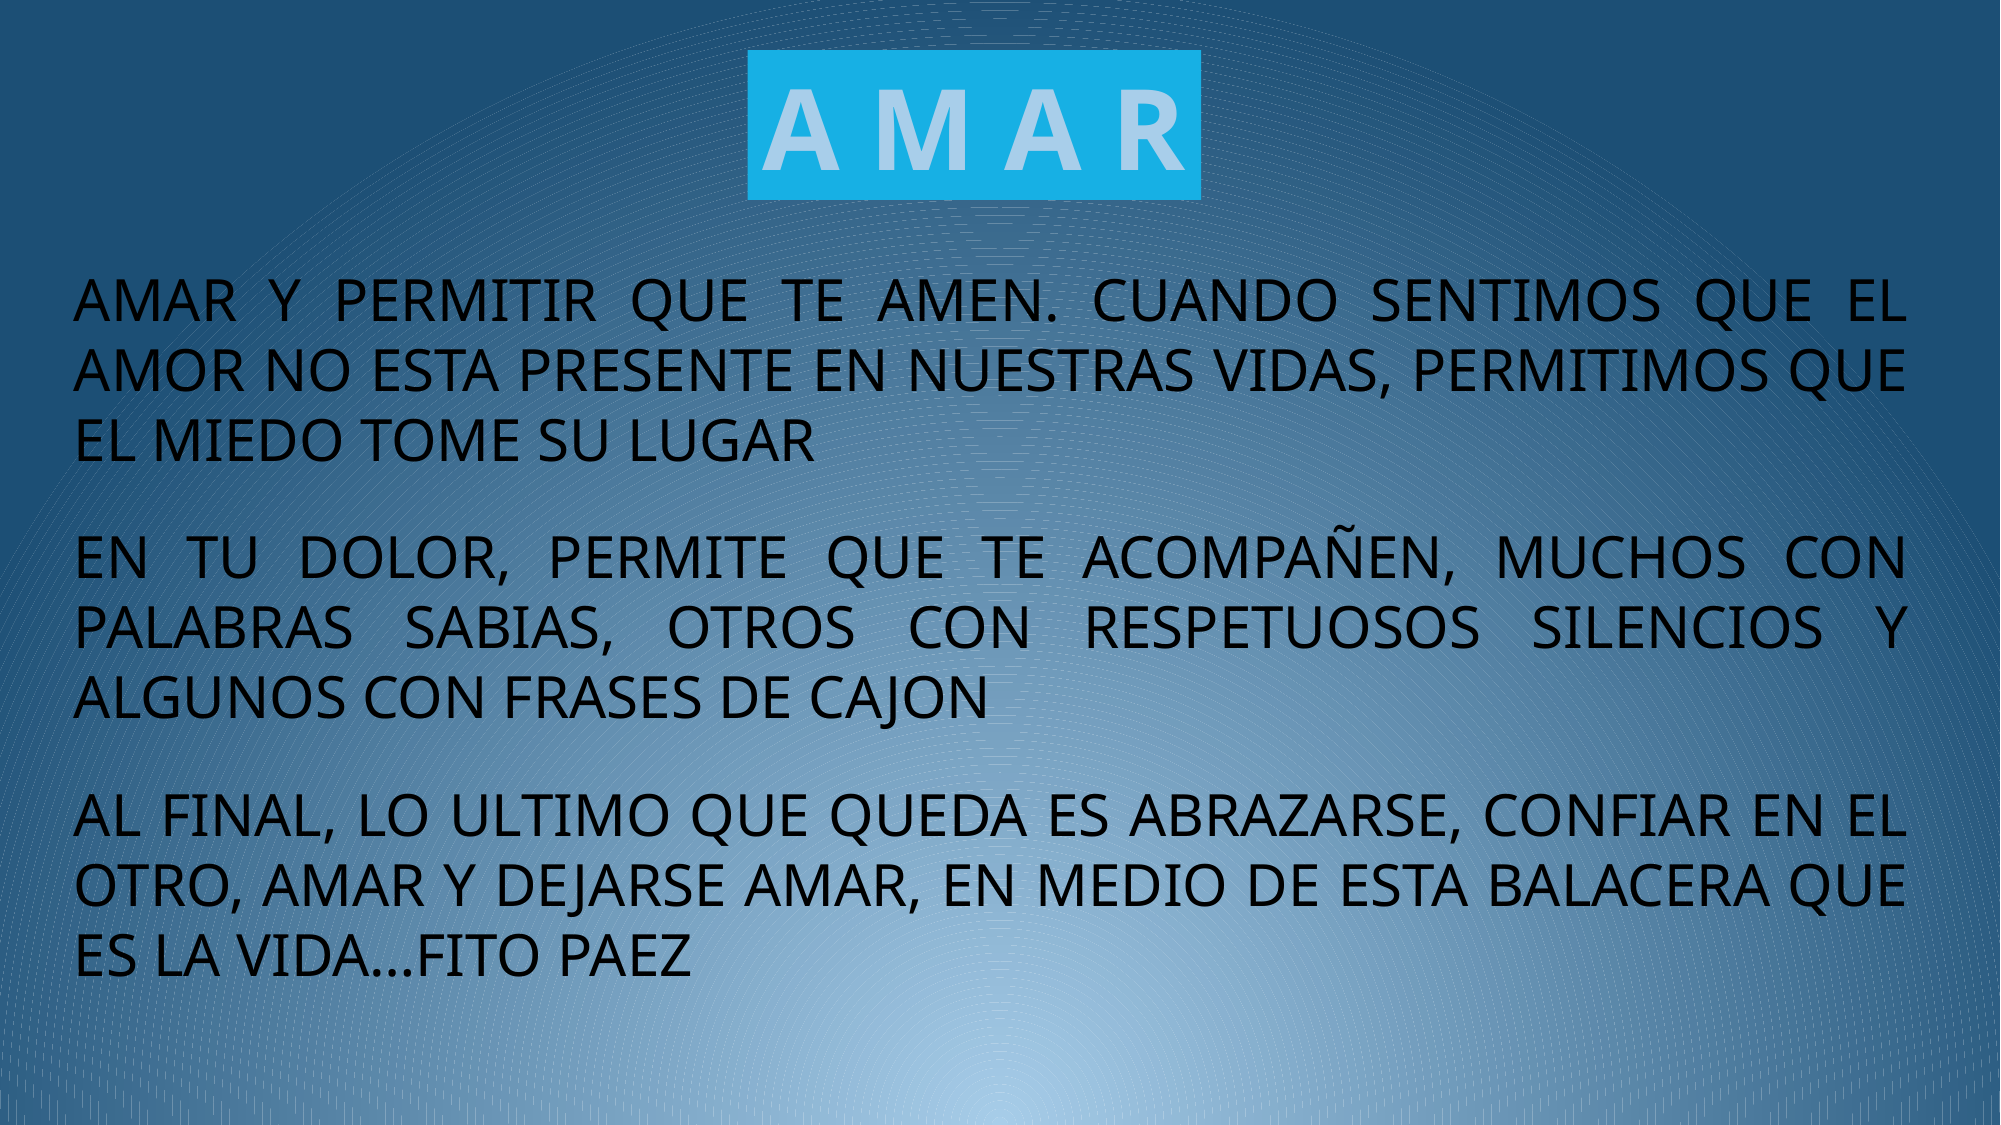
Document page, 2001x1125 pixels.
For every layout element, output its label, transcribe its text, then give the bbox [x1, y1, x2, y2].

text_box A M A R [747, 50, 1202, 200]
text_box AL FINAL, LO ULTIMO QUE QUEDA ES ABRAZARSE, CONFIAR EN EL OTRO, AMAR Y DEJARSE AMAR, EN MEDIO DE ESTA BALACERA QUE ES LA VIDA…FITO PAEZ [59, 771, 1925, 996]
text_box AMAR Y PERMITIR QUE TE AMEN. CUANDO SENTIMOS QUE EL AMOR NO ESTA PRESENTE EN NUESTRAS VIDAS, PERMITIMOS QUE EL MIEDO TOME SU LUGAR [59, 255, 1925, 481]
text_box EN TU DOLOR, PERMITE QUE TE ACOMPAÑEN, MUCHOS CON PALABRAS SABIAS, OTROS CON RESPETUOSOS SILENCIOS Y ALGUNOS CON FRASES DE CAJON [59, 513, 1925, 738]
